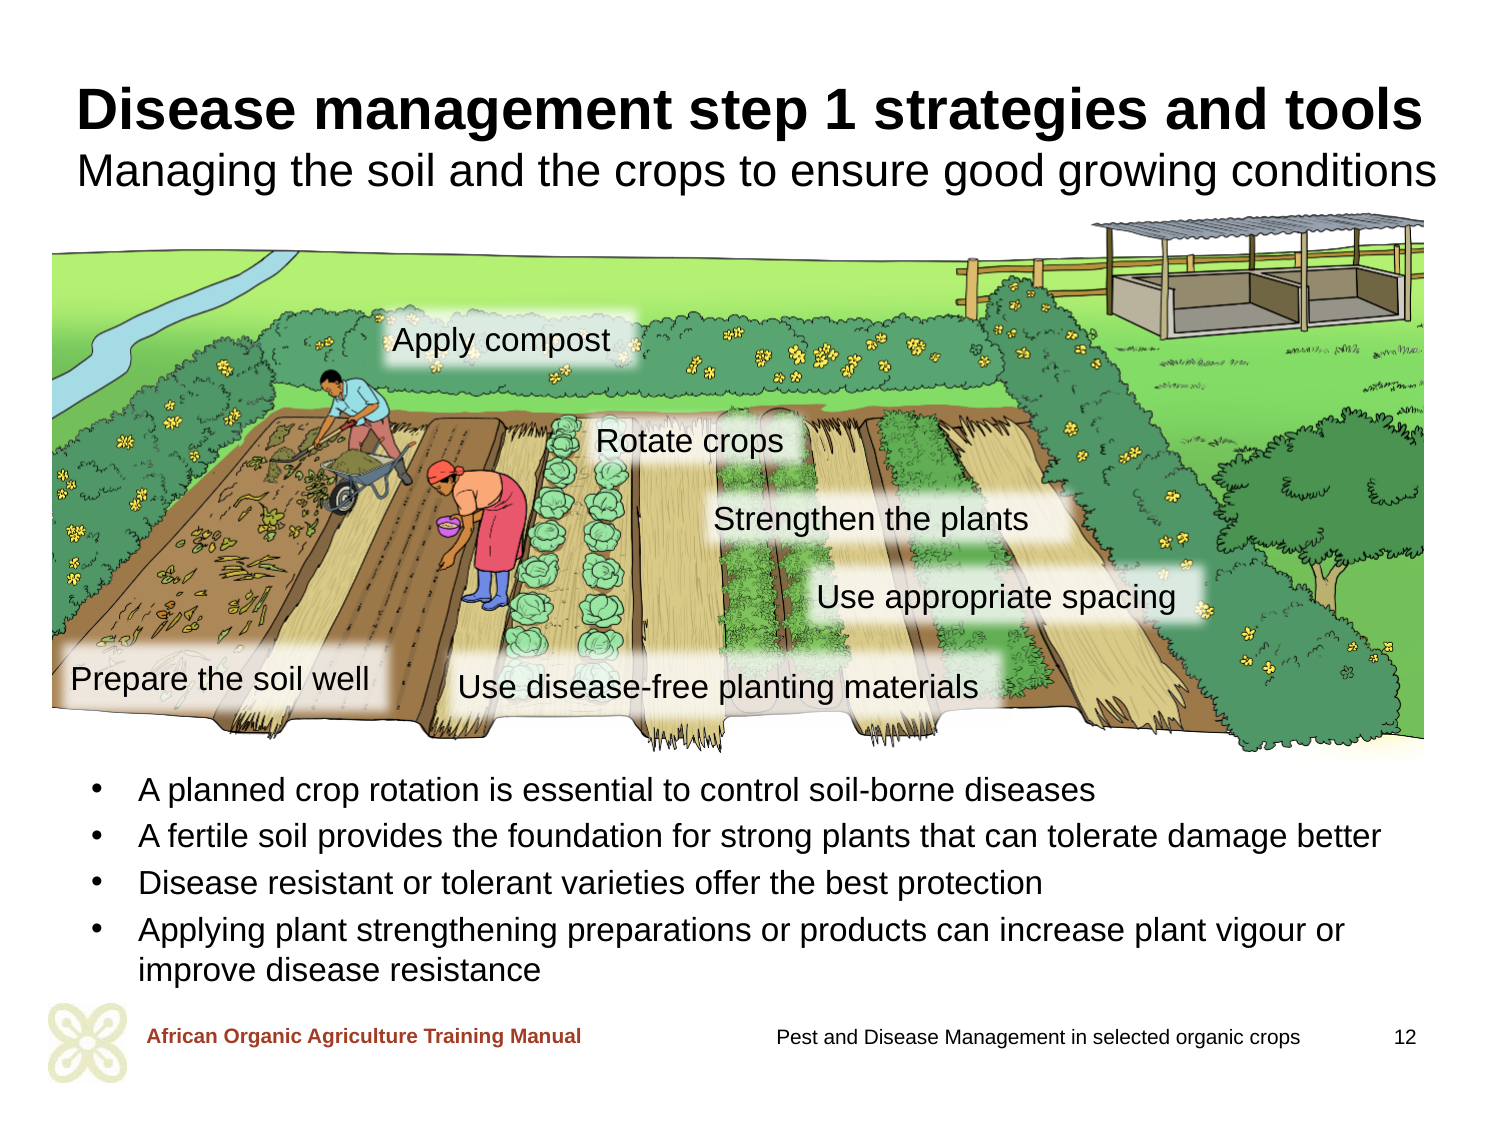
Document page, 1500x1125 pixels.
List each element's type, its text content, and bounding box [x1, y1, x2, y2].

picture [48, 1003, 127, 1083]
picture [52, 0, 1424, 761]
title Disease management step 1 strategies and tools Managing the soil and the crops to ensure good growing conditions [1428, 78, 1472, 197]
text_box A planned crop rotation is essential to control soil-borne diseases A fertile soil provides the foundation for strong plants that can tolerate damage better Disease resistant or tolerant varieties offer the best protection Applying plant strengthening preparations or products can increase plant vigour or improve disease resistance [76, 767, 1424, 995]
